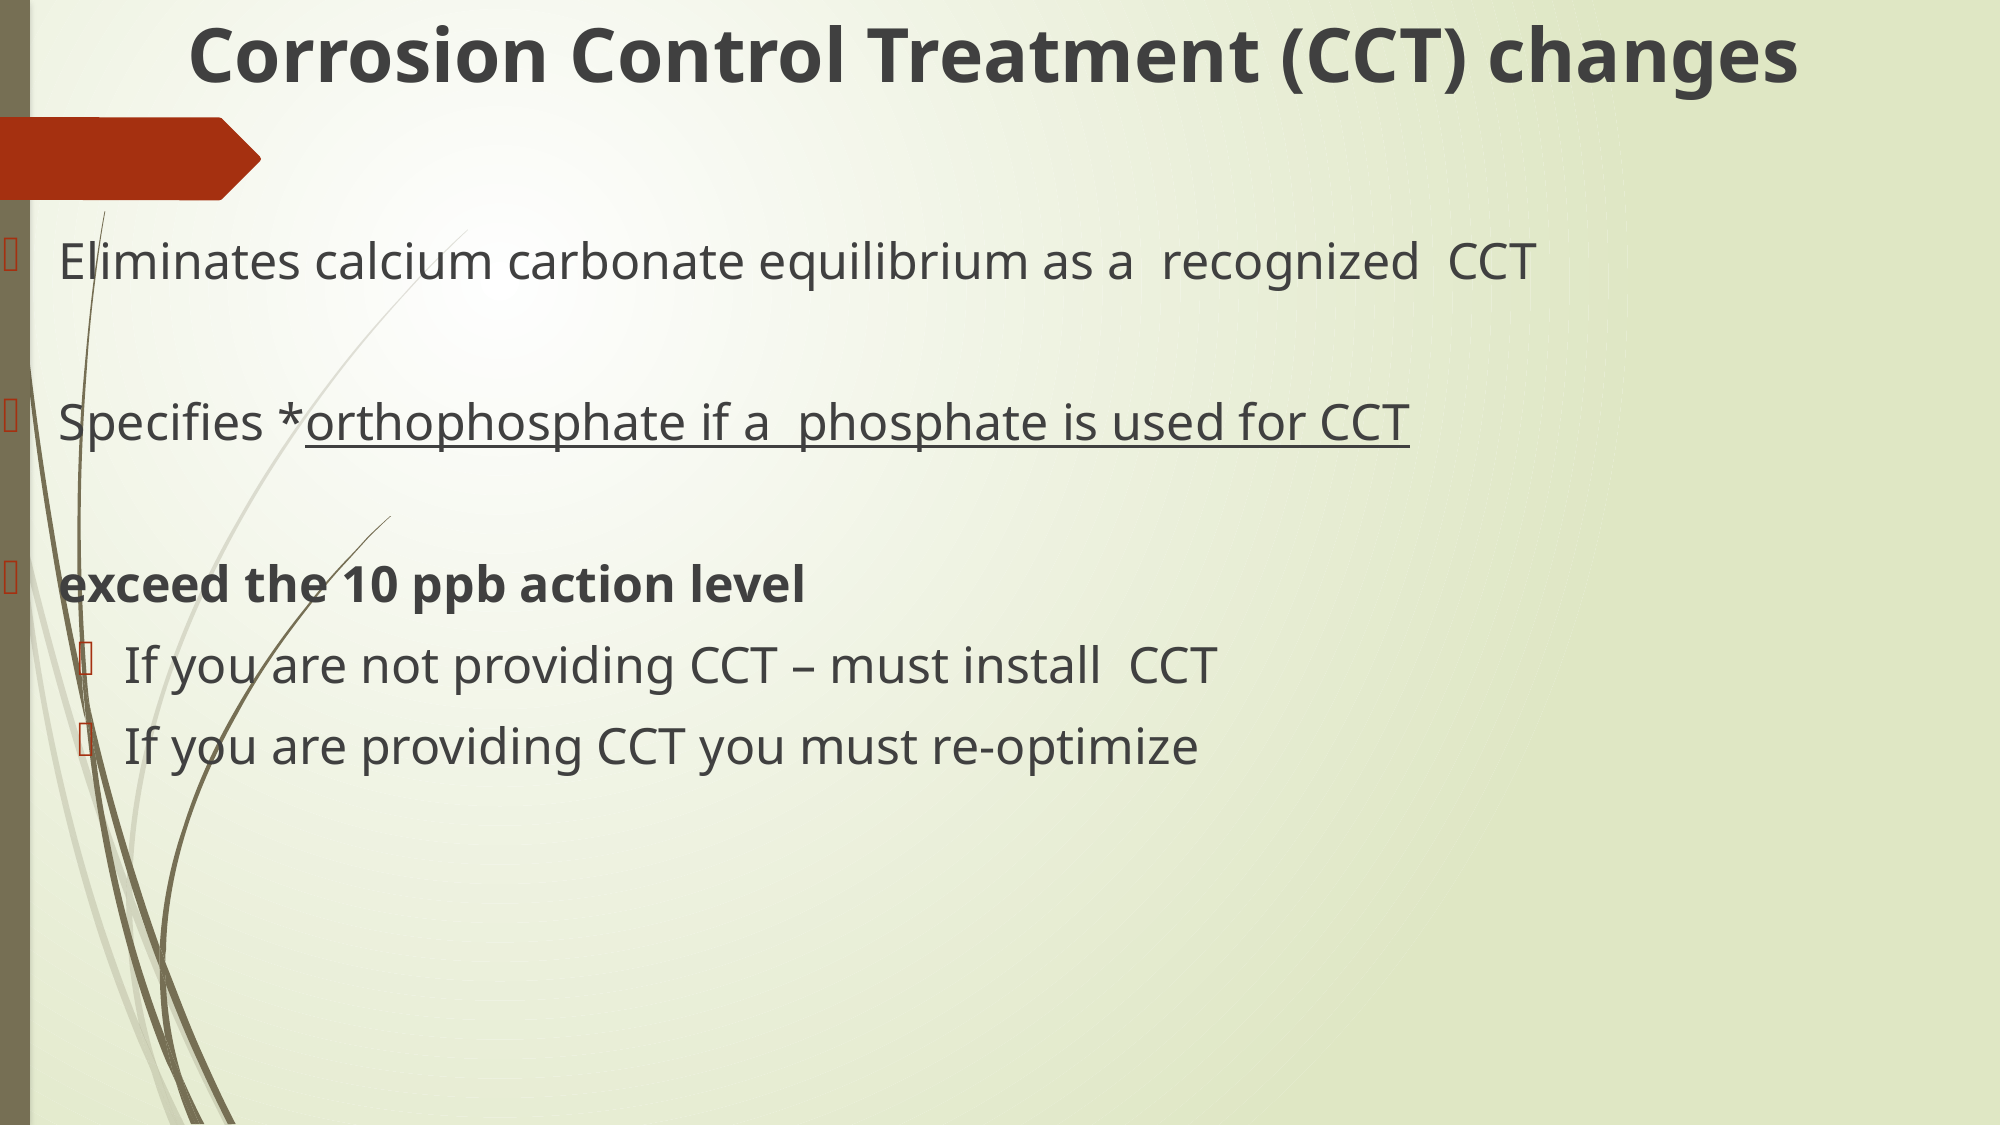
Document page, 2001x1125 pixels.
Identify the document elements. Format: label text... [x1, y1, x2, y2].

list Corrosion Control Treatment (CCT) changes Eliminates calcium carbonate equilibrium as a recognized CCT Specifies *orthophosphate if a phosphate is used for CCT exceed the 10 ppb action level If you are not providing CCT – must install CCT If you are providing CCT you must re-optimize [0, 0, 2000, 1125]
